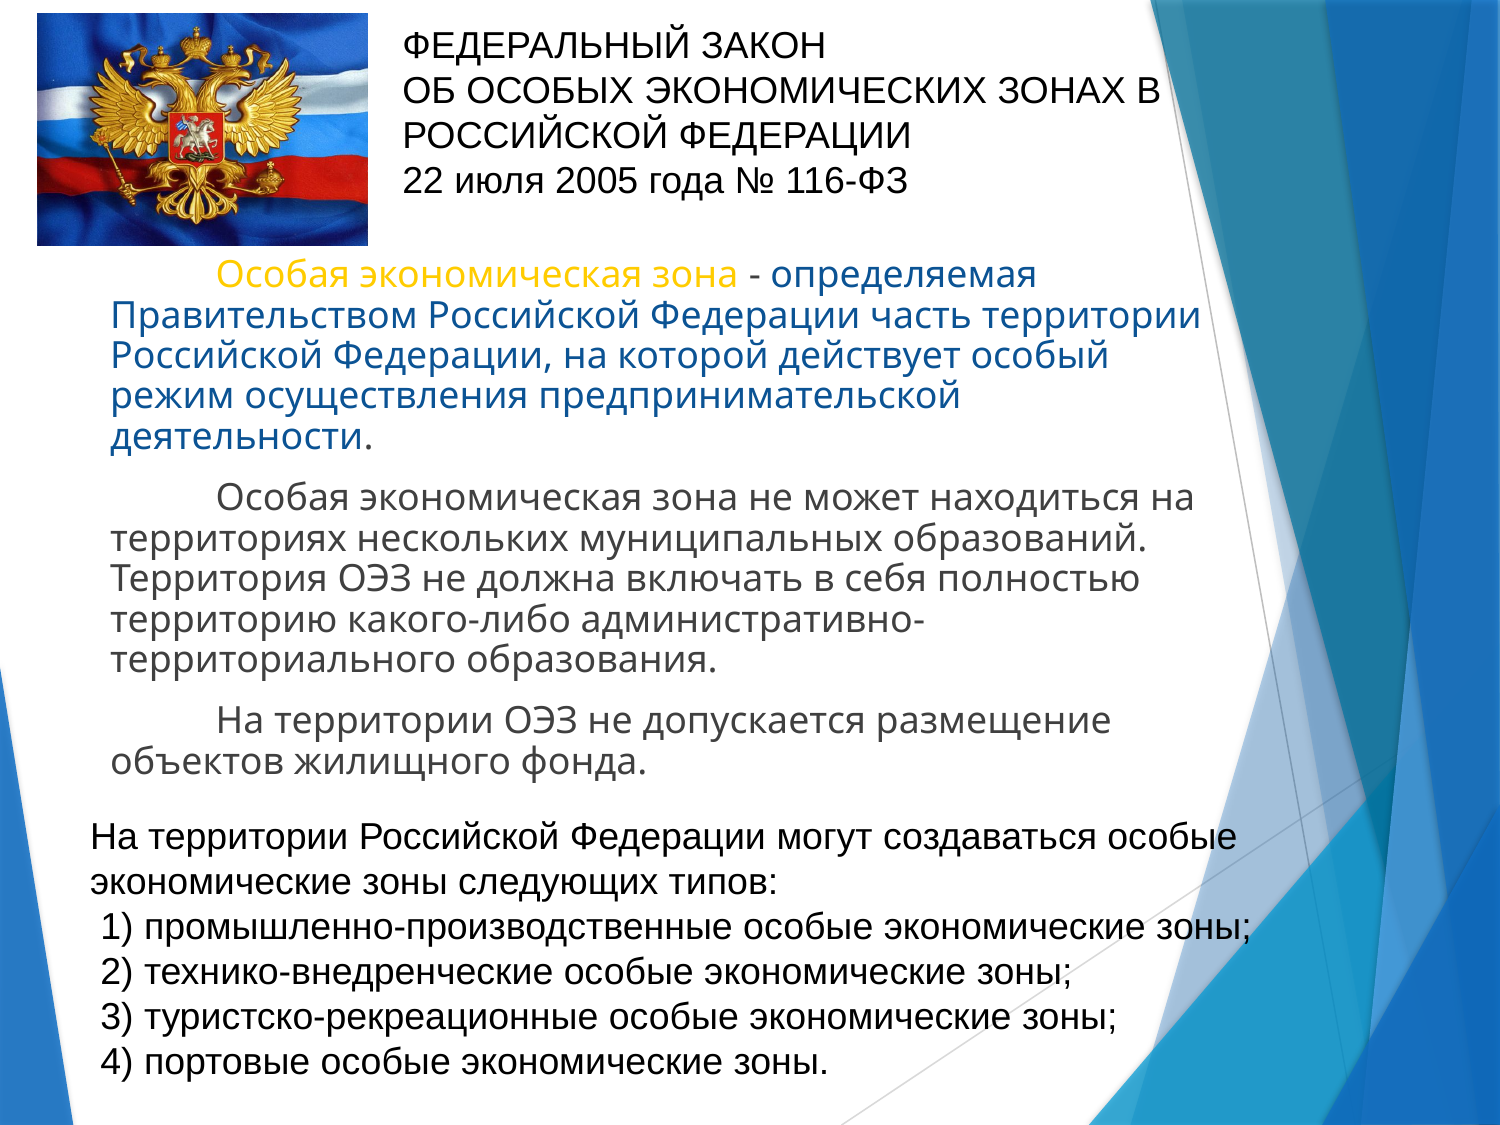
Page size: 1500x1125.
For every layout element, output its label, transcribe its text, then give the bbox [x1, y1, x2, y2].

text_box ФЕДЕРАЛЬНЫЙ ЗАКОН ОБ ОСОБЫХ ЭКОНОМИЧЕСКИХ ЗОНАХ В РОССИЙСКОЙ ФЕДЕРАЦИИ 22 июля 2005 года № 116-ФЗ [387, 13, 1361, 209]
text_box На территории Российской Федерации могут создаваться особые экономические зоны следующих типов: 1) промышленно-производственные особые экономические зоны; 2) технико-внедренческие особые экономические зоны; 3) туристско-рекреационные особые экономические зоны; 4) портовые особые экономические зоны. [74, 804, 1306, 1090]
picture [36, 13, 369, 246]
list Особая экономическая зона - определяемая Правительством Российской Федерации часть территории Российской Федерации, на которой действует особый режим осуществления предпринимательской деятельности. Особая экономическая зона не может находиться на территориях нескольких муниципальных образований. Территория ОЭЗ не должна включать в себя полностью территорию какого-либо административно-территориального образования. На территории ОЭЗ не допускается размещение объектов жилищного фонда. [38, 247, 1239, 1054]
